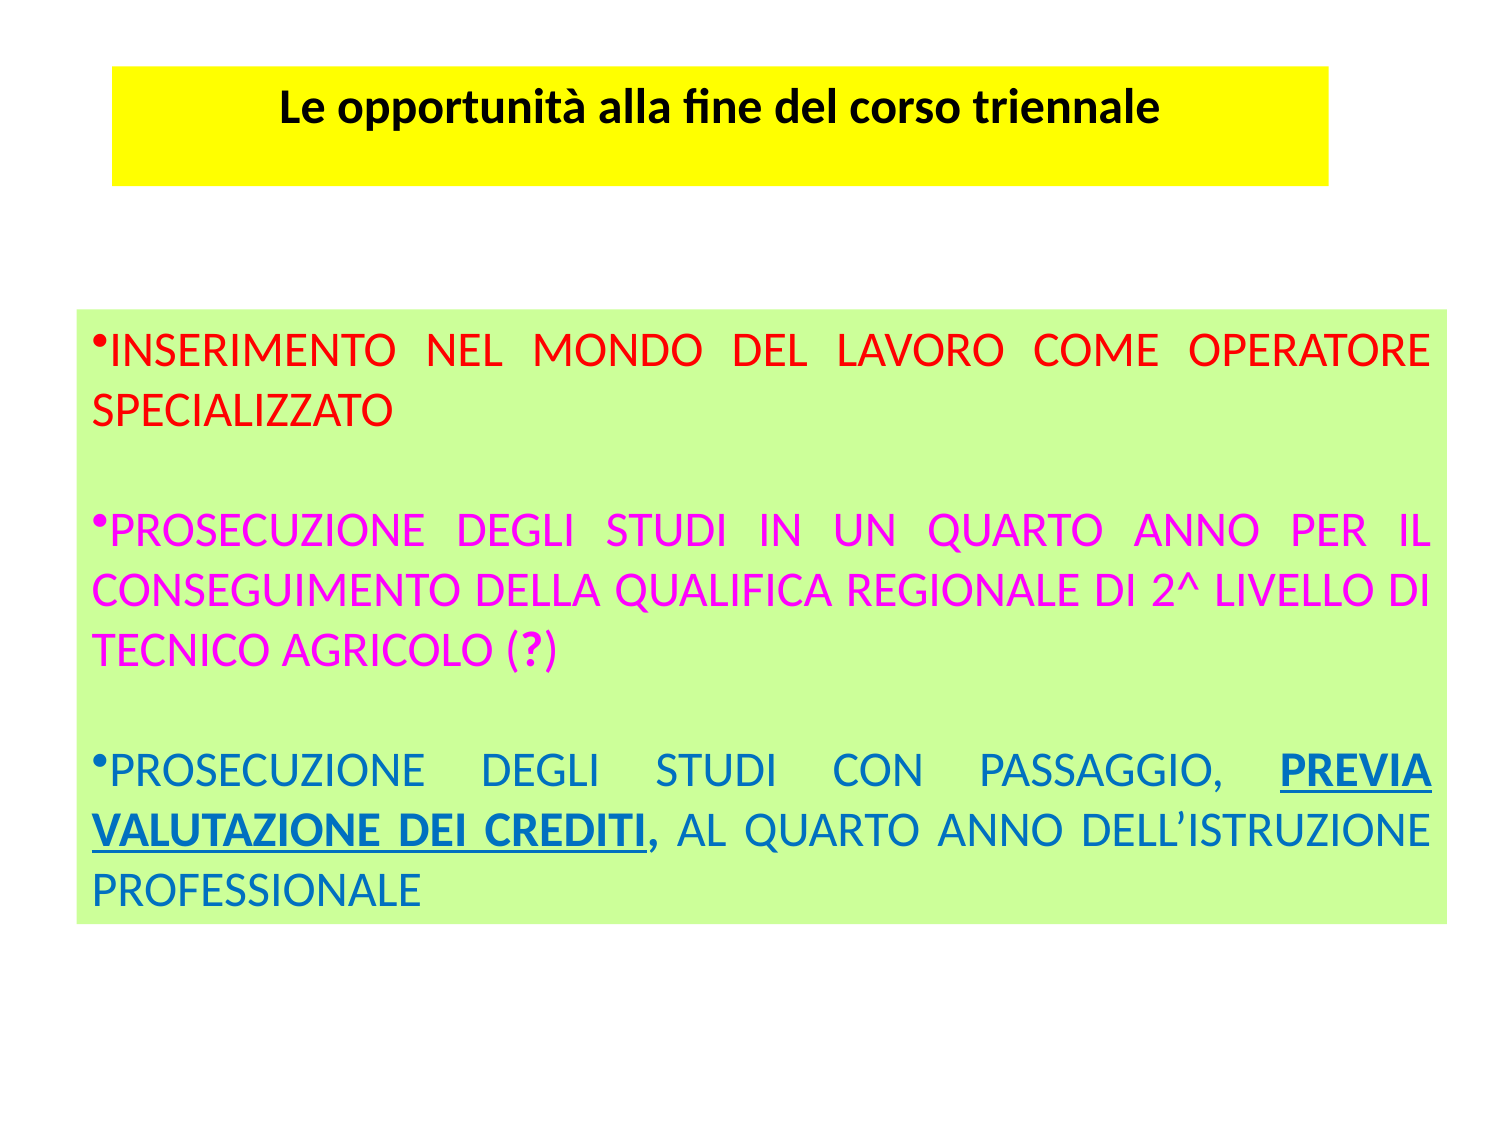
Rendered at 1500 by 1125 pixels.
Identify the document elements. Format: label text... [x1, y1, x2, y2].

text_box Le opportunità alla fine del corso triennale [112, 66, 1329, 187]
text_box INSERIMENTO NEL MONDO DEL LAVORO COME OPERATORE SPECIALIZZATO PROSECUZIONE DEGLI STUDI IN UN QUARTO ANNO PER IL CONSEGUIMENTO DELLA QUALIFICA REGIONALE DI 2^ LIVELLO DI TECNICO AGRICOLO (?) PROSECUZIONE DEGLI STUDI CON PASSAGGIO, PREVIA VALUTAZIONE DEI CREDITI, AL QUARTO ANNO DELL’ISTRUZIONE PROFESSIONALE [76, 309, 1447, 925]
